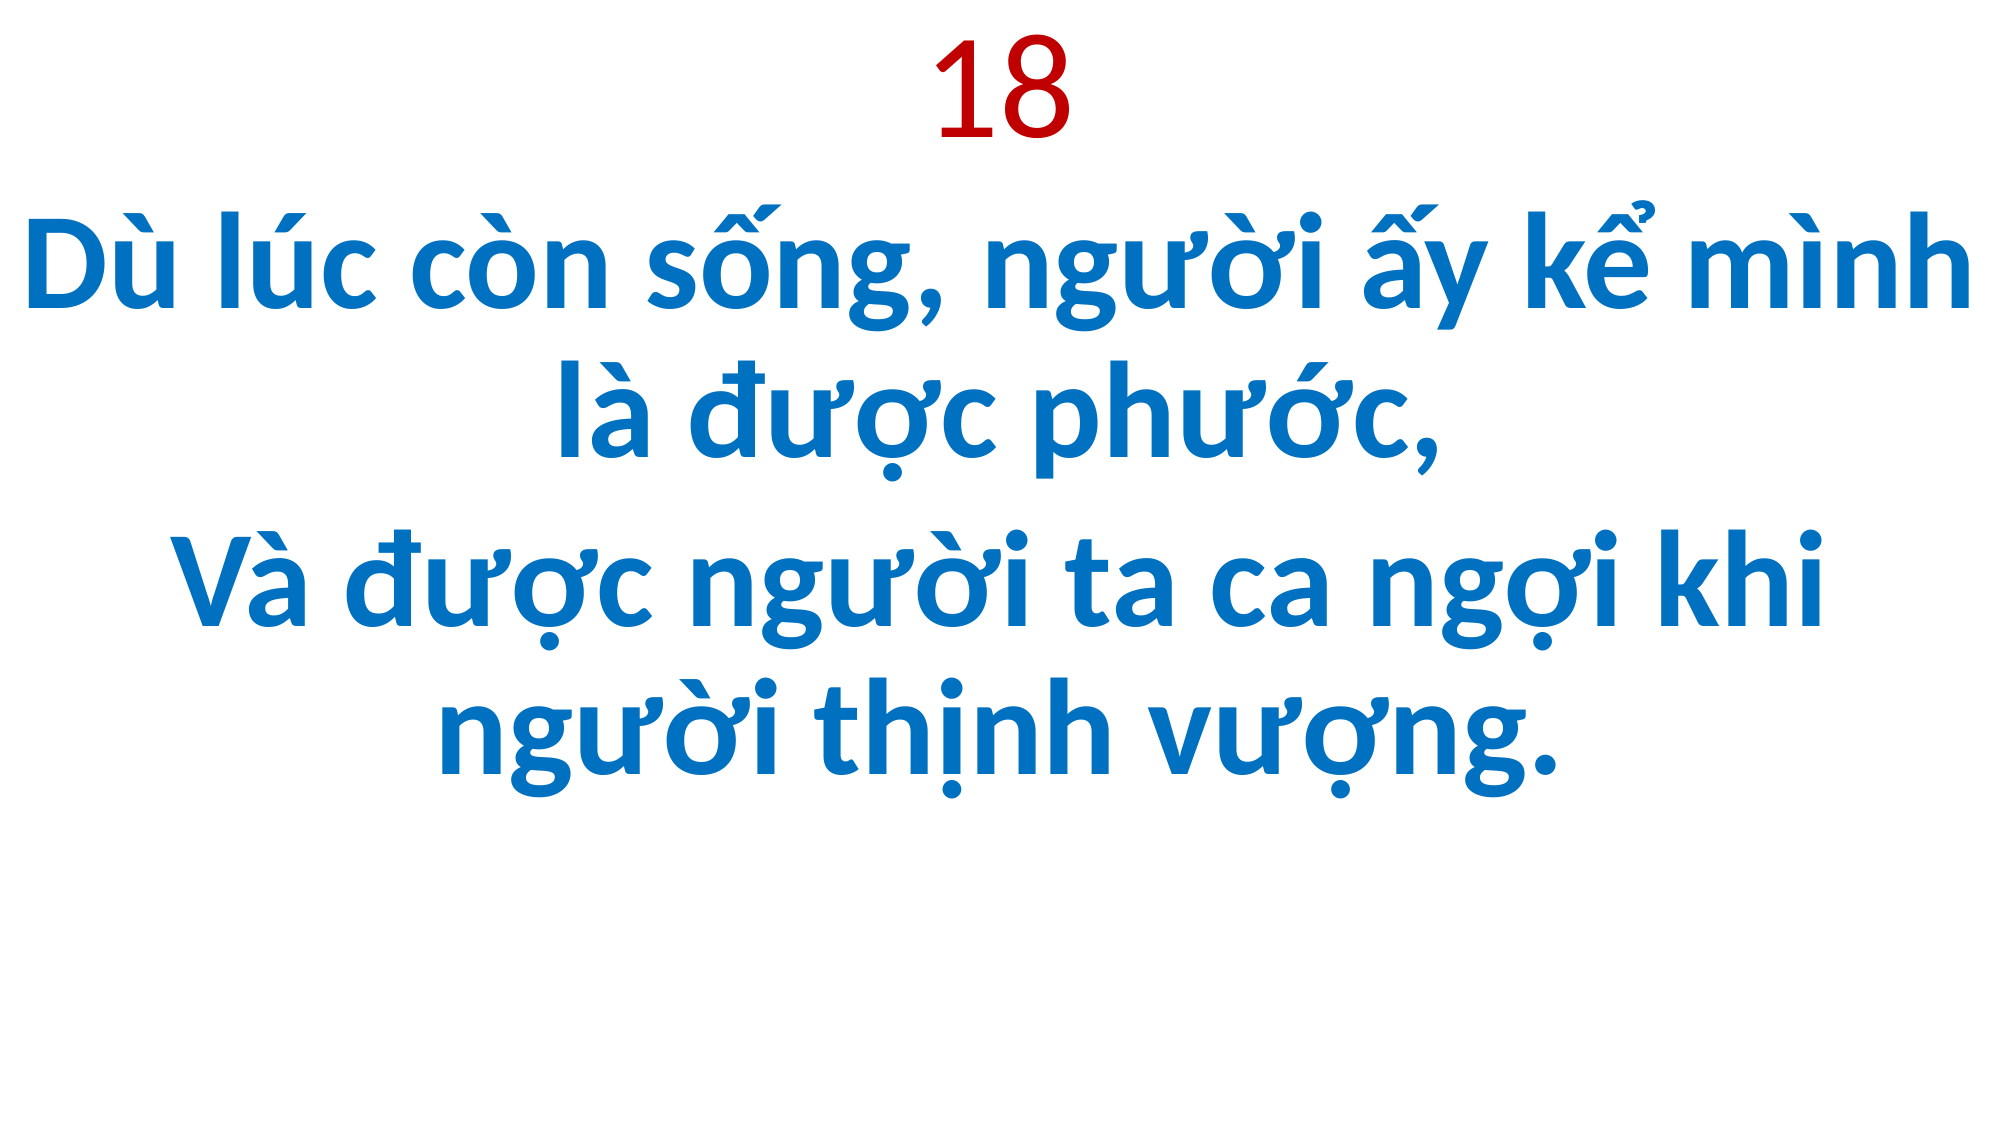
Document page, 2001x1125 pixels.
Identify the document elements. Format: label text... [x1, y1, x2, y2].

list 18 Dù lúc còn sống, người ấy kể mình là được phước, Và được người ta ca ngợi khi người thịnh vượng. [0, 0, 2000, 1125]
